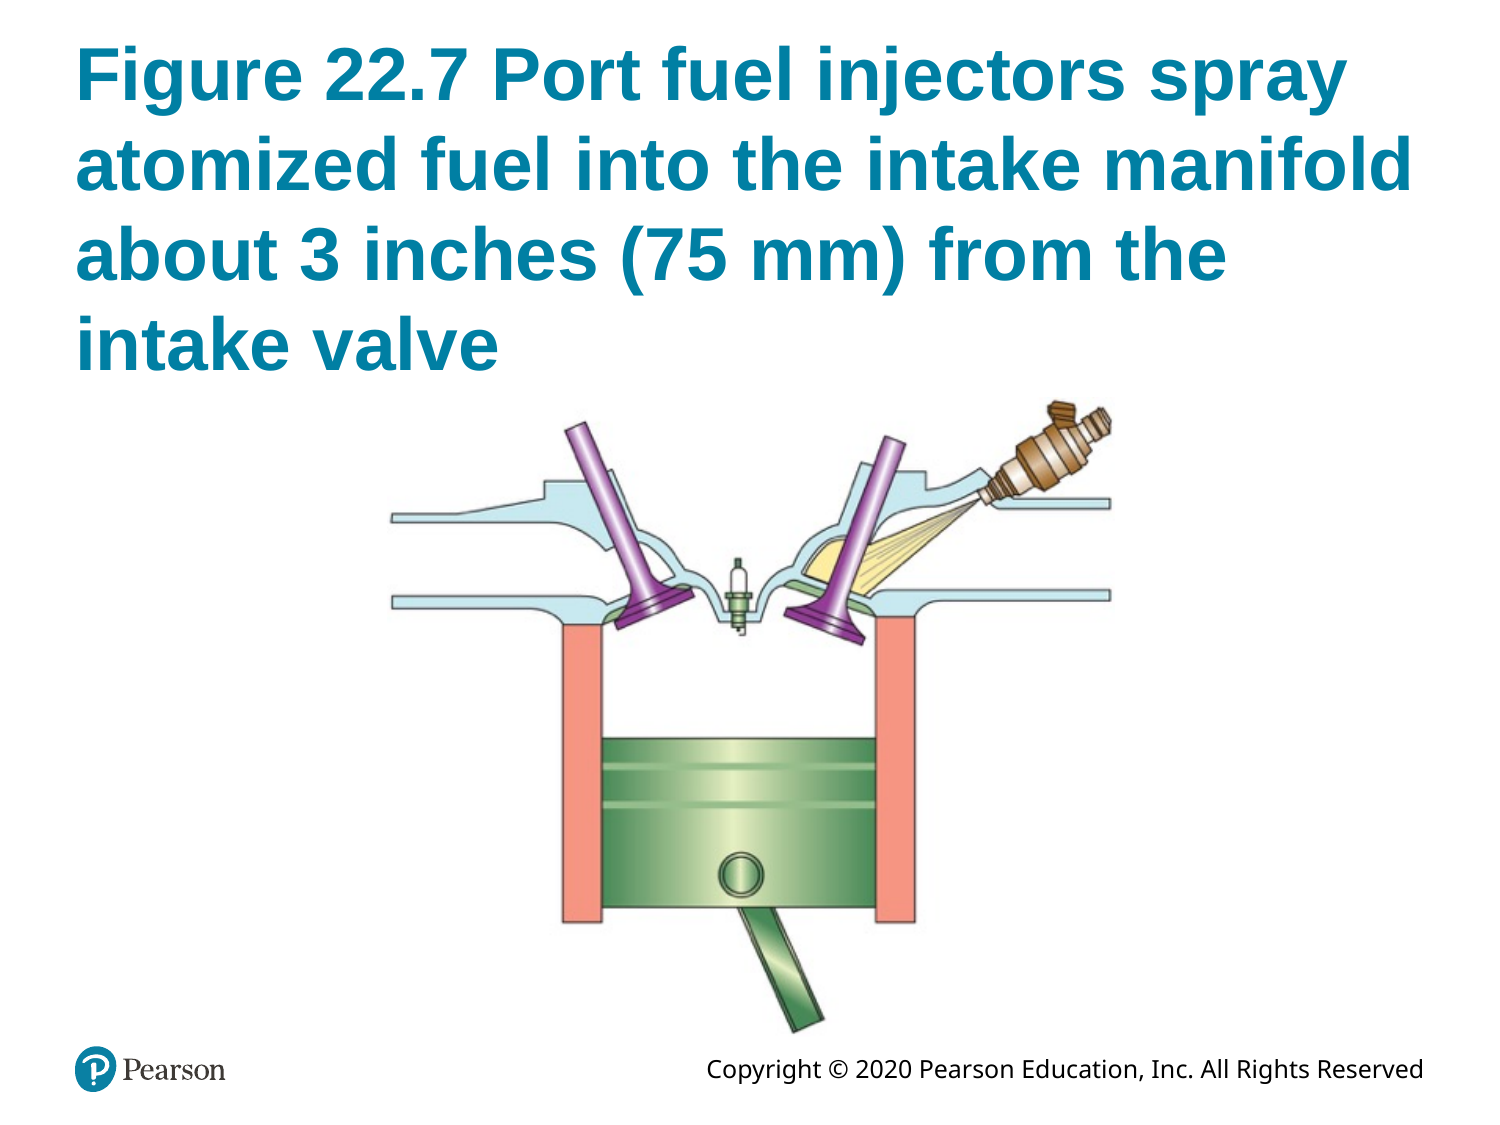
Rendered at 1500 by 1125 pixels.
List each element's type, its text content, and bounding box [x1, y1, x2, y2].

picture [387, 396, 1115, 1038]
title Figure 22.7 Port fuel injectors spray atomized fuel into the intake manifold about 3 inches (75 mm) from the intake valve [75, 25, 1425, 386]
